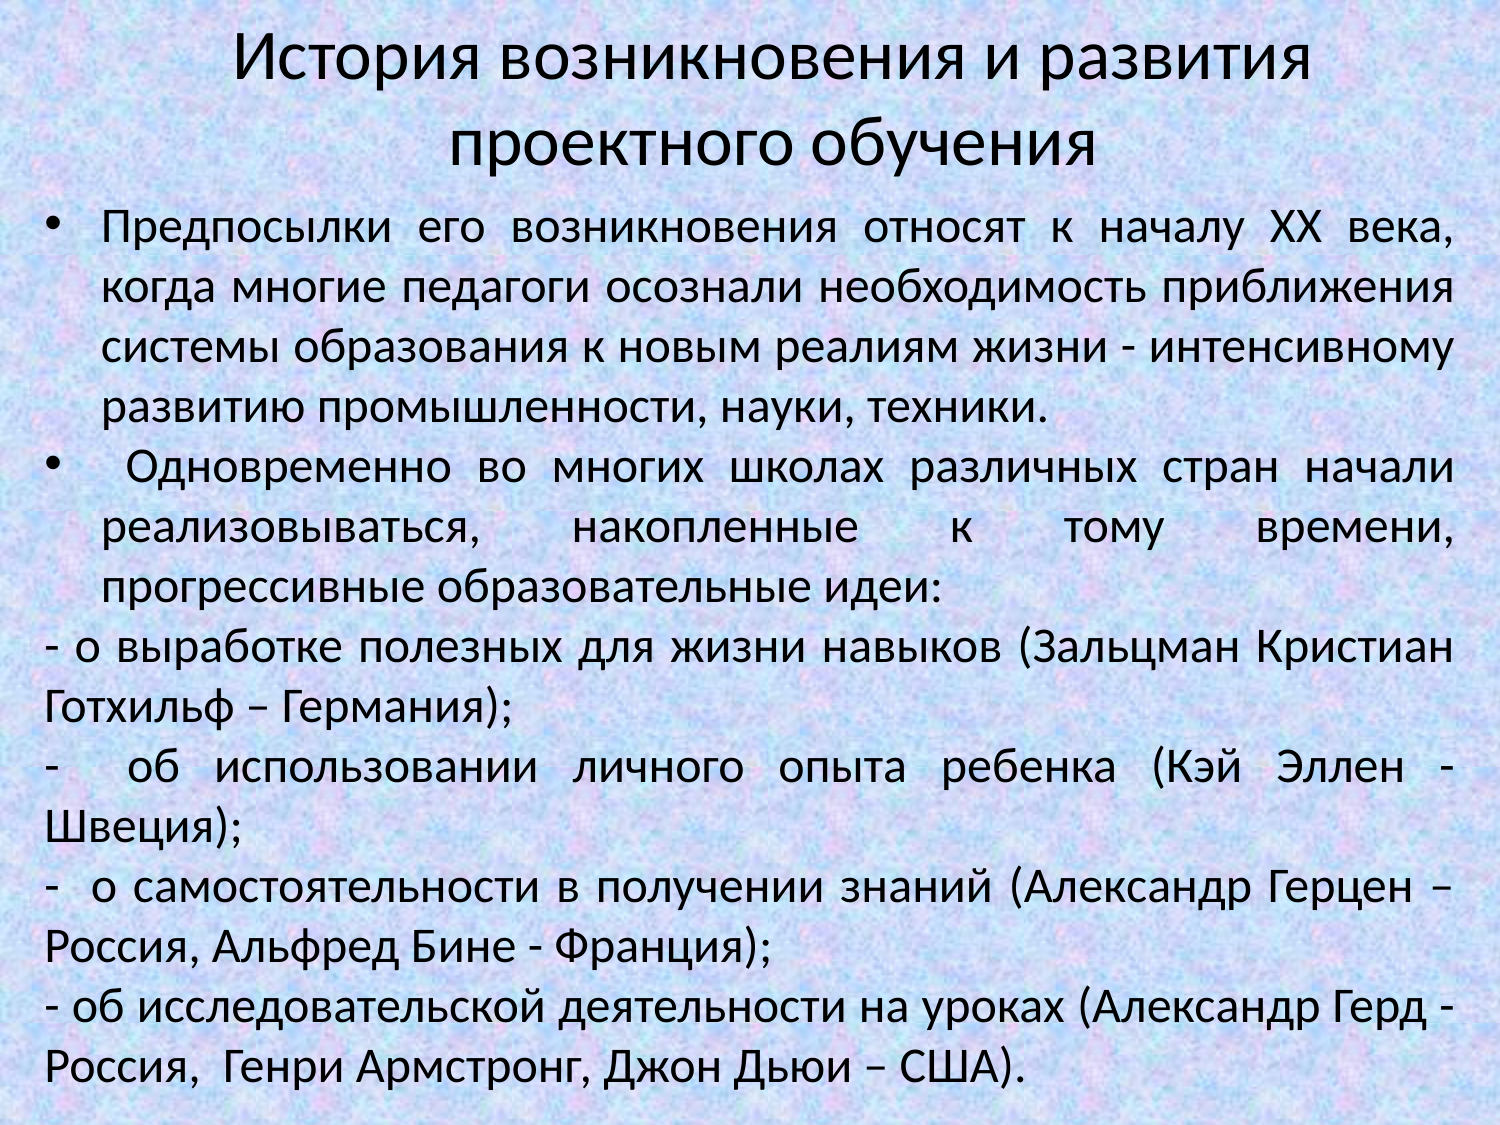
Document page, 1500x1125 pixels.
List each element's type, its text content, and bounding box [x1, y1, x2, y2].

picture [0, 0, 1500, 1125]
list Предпосылки его возникновения относят к началу ХХ века, когда многие педагоги осознали необходимость приближения системы образования к новым реалиям жизни - интенсивному развитию промышленности, науки, техники. Одновременно во многих школах различных стран начали реализовываться, накопленные к тому времени, прогрессивные образовательные идеи: - о выработке полезных для жизни навыков (Зальцман Кристиан Готхильф – Германия); - об использовании личного опыта ребенка (Кэй Эллен - Швеция); - о самостоятельности в получении знаний (Александр Герцен – Россия, Альфред Бине - Франция); - об исследовательской деятельности на уроках (Александр Герд - Россия, Генри Армстронг, Джон Дьюи – США). [29, 184, 1471, 1071]
title История возникновения и развития проектного обучения [64, 0, 1483, 188]
